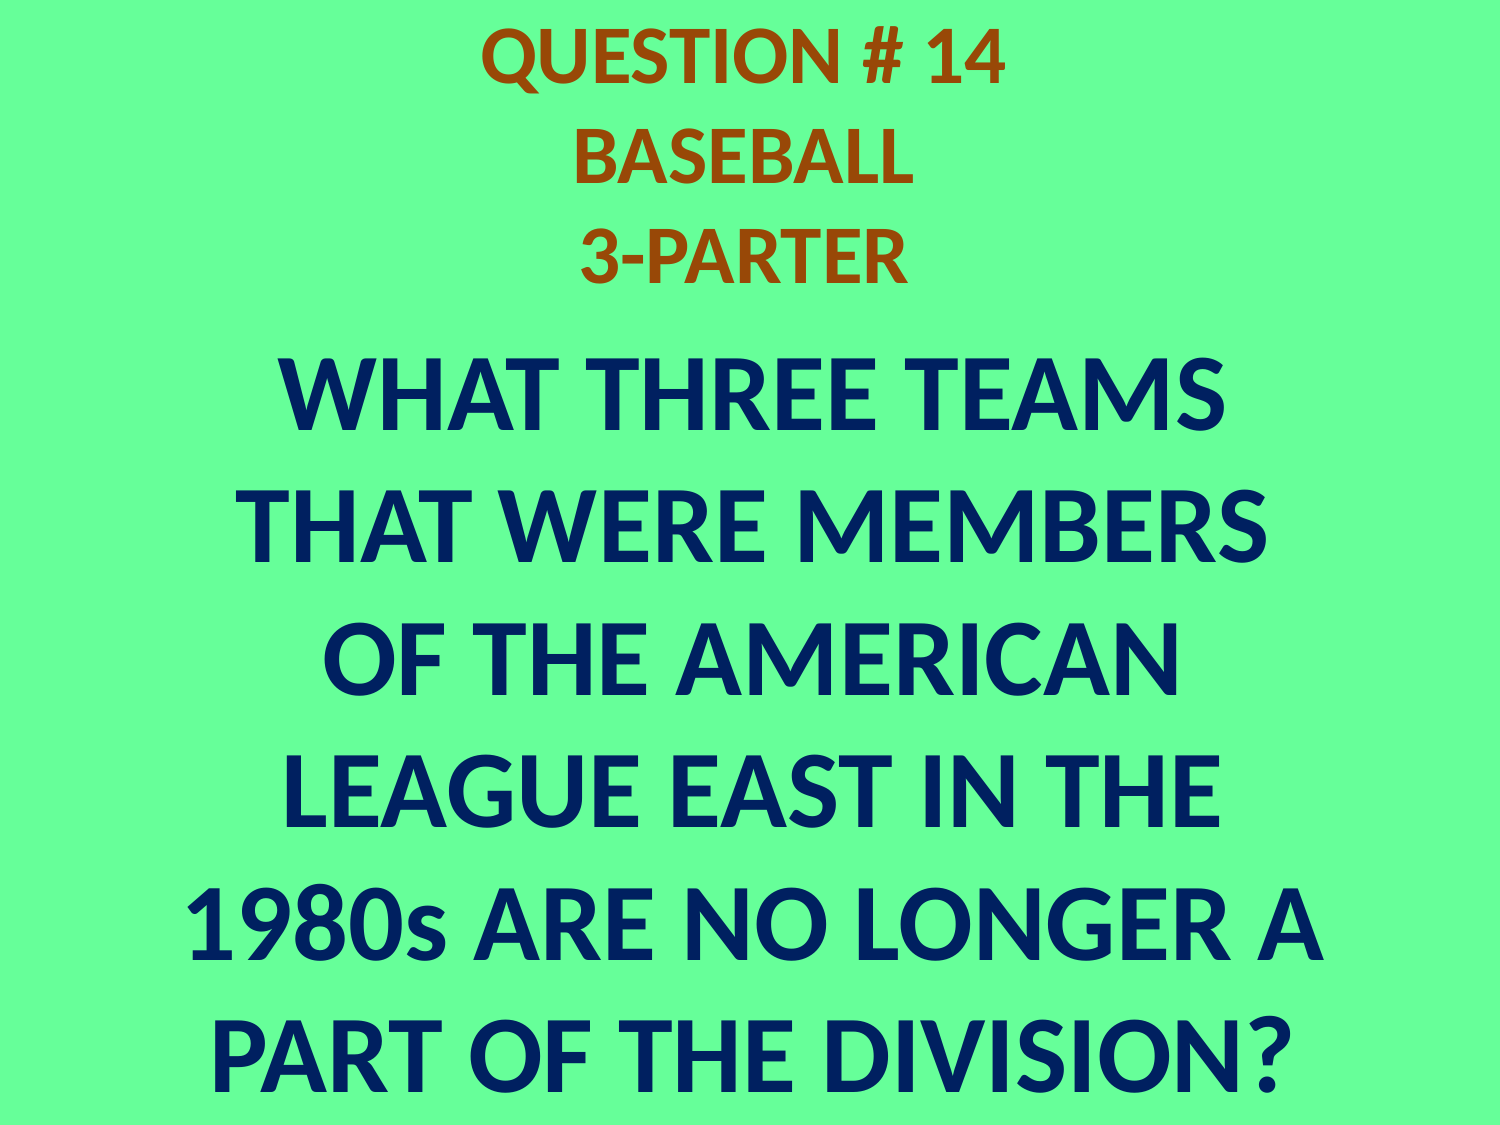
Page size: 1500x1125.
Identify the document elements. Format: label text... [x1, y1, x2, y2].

title QUESTION # 14 BASEBALL 3-PARTER [49, 37, 1438, 163]
text_box WHAT THREE TEAMS THAT WERE MEMBERS OF THE AMERICAN LEAGUE EAST IN THE 1980s ARE NO LONGER A PART OF THE DIVISION? [149, 312, 1357, 993]
